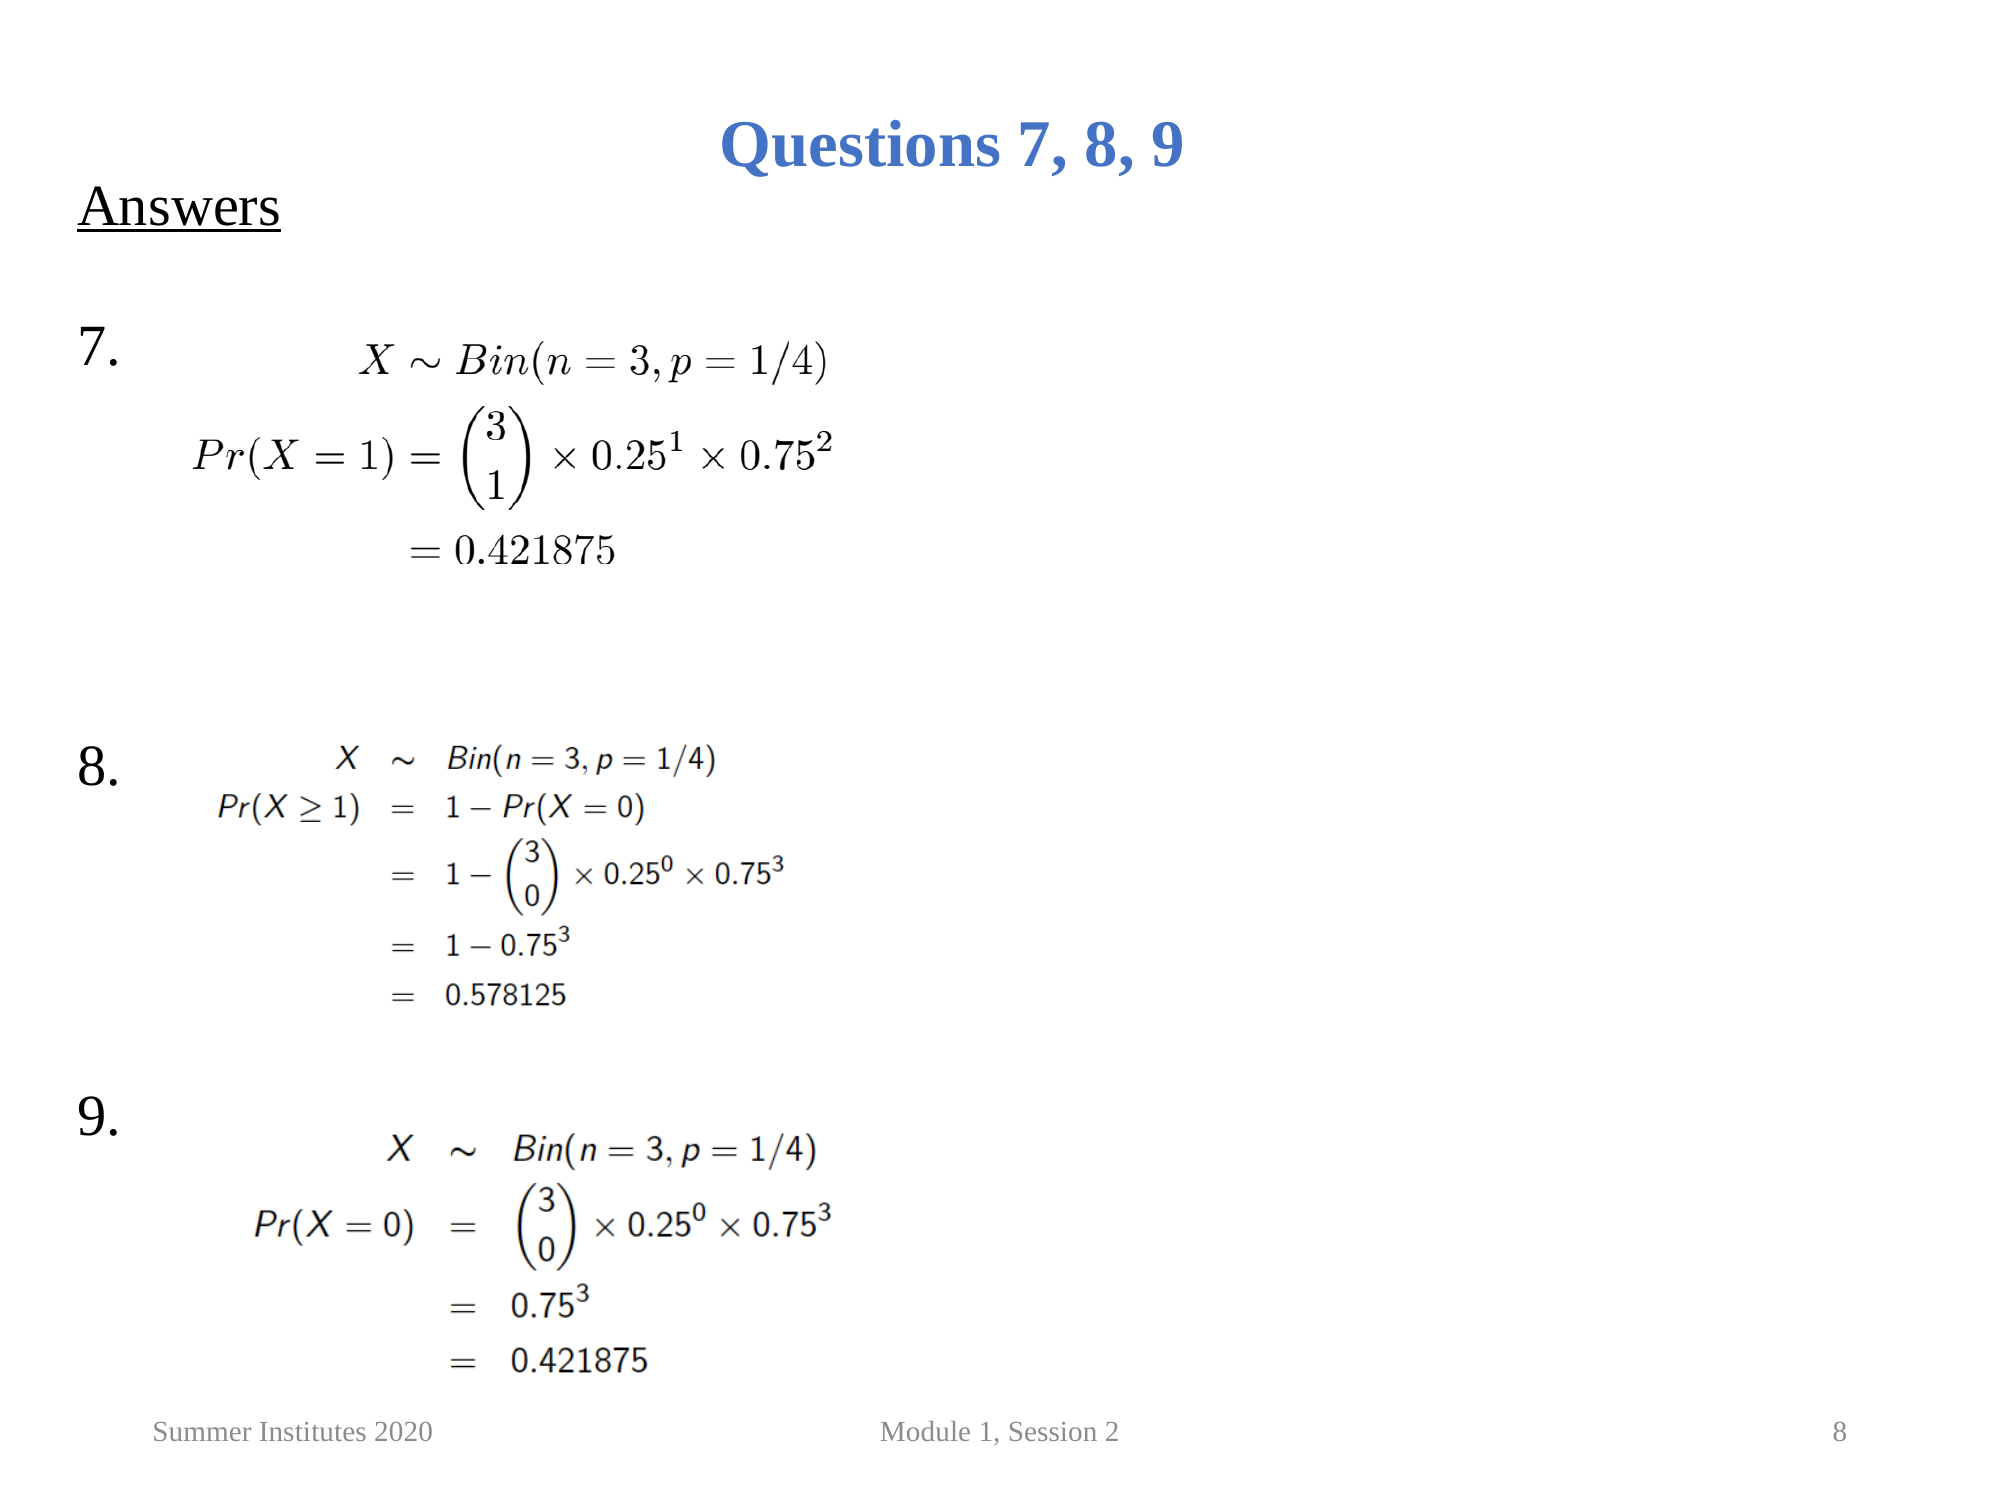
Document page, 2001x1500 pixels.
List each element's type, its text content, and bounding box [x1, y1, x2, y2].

picture [235, 1097, 869, 1413]
text_box Answers 7. 8. 9. [62, 160, 1338, 1295]
text_box Questions 7, 8, 9 [615, 92, 1291, 160]
footer Module 1, Session 2 [662, 1390, 1338, 1471]
slide_number 8 [1412, 1390, 1863, 1471]
picture [192, 323, 1000, 564]
slide_number Summer Institutes 2020 [137, 1390, 588, 1471]
picture [192, 724, 821, 1040]
